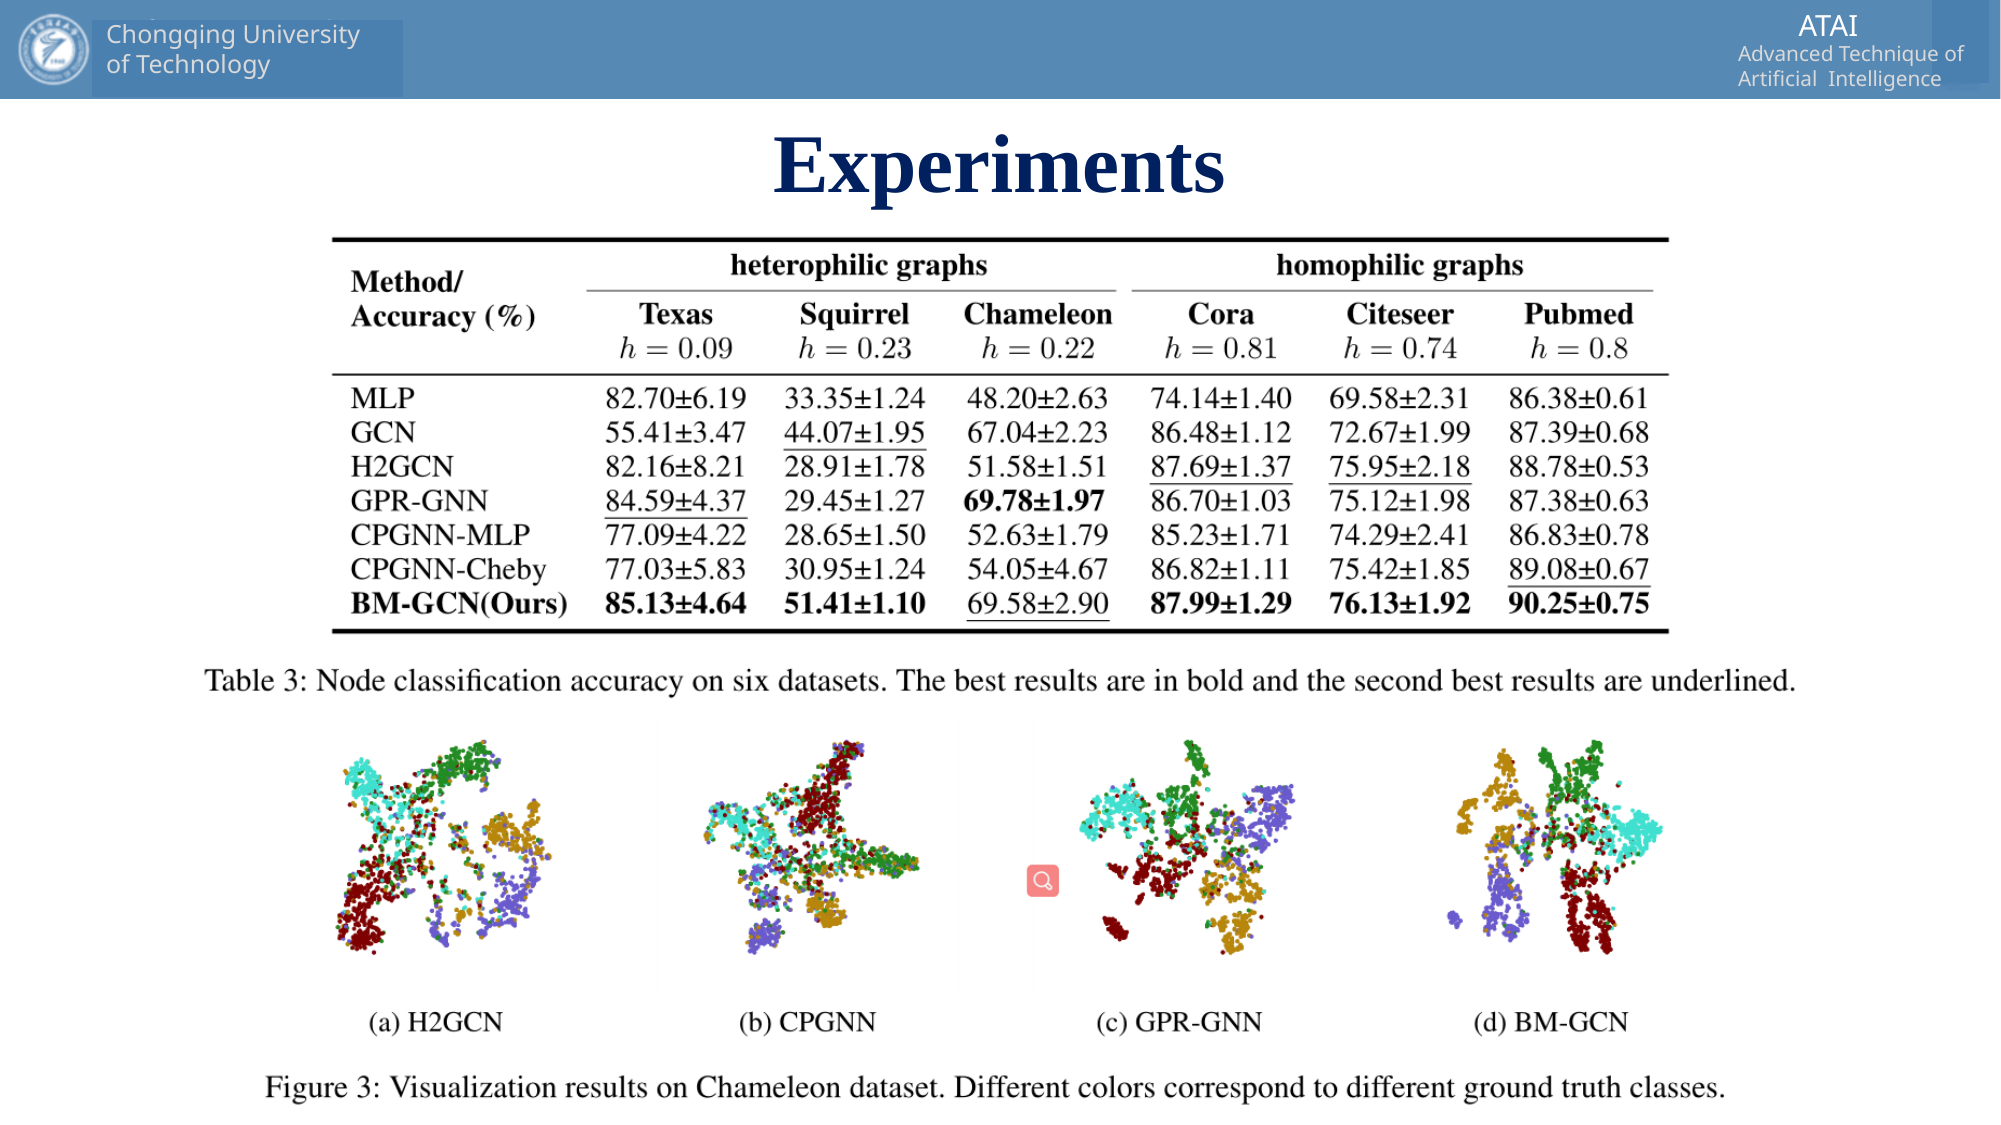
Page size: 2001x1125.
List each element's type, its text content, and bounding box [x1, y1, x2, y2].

title Experiments [137, 126, 1863, 206]
picture [258, 714, 1742, 1124]
picture [1932, 0, 1989, 83]
picture [92, 20, 403, 97]
picture [185, 217, 1815, 707]
